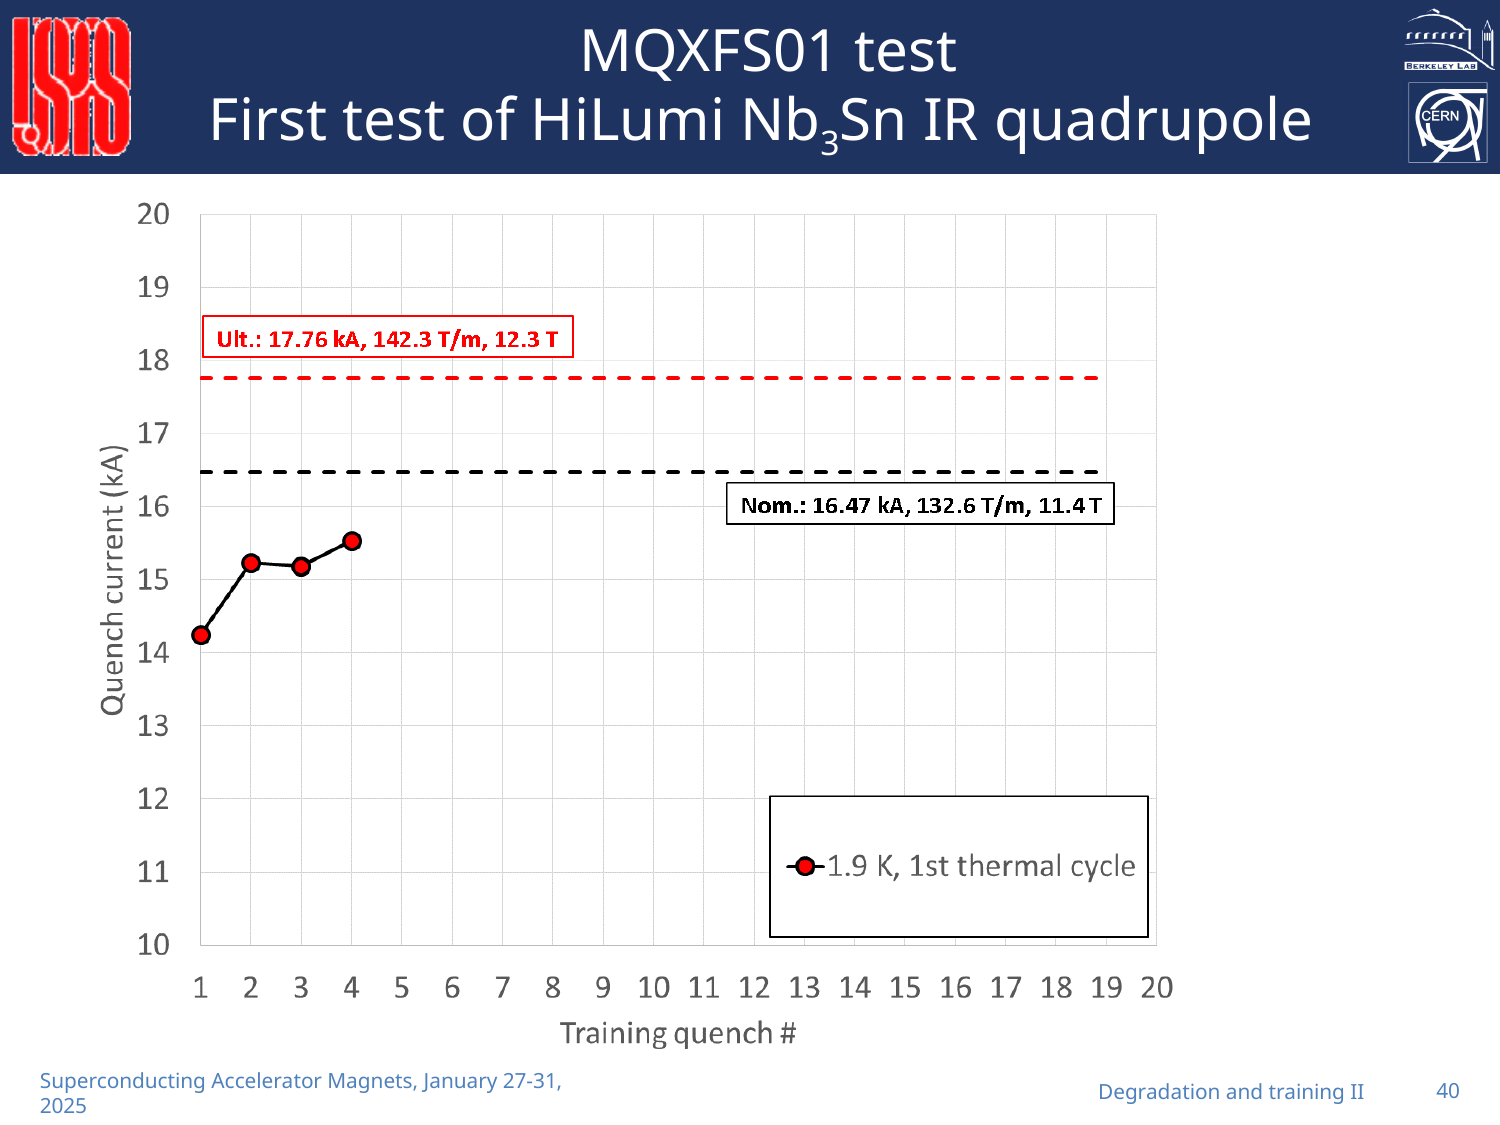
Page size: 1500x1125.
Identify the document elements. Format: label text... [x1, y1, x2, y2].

picture [11, 16, 131, 156]
title MQXFS01 test First test of HiLumi Nb3Sn IR quadrupole [137, 0, 1400, 175]
slide_number 40 [1400, 1072, 1475, 1111]
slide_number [24, 1073, 613, 1113]
picture [1403, 7, 1495, 71]
footer Degradation and training II [598, 1072, 1380, 1111]
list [79, 187, 1421, 1063]
picture [1403, 77, 1492, 167]
